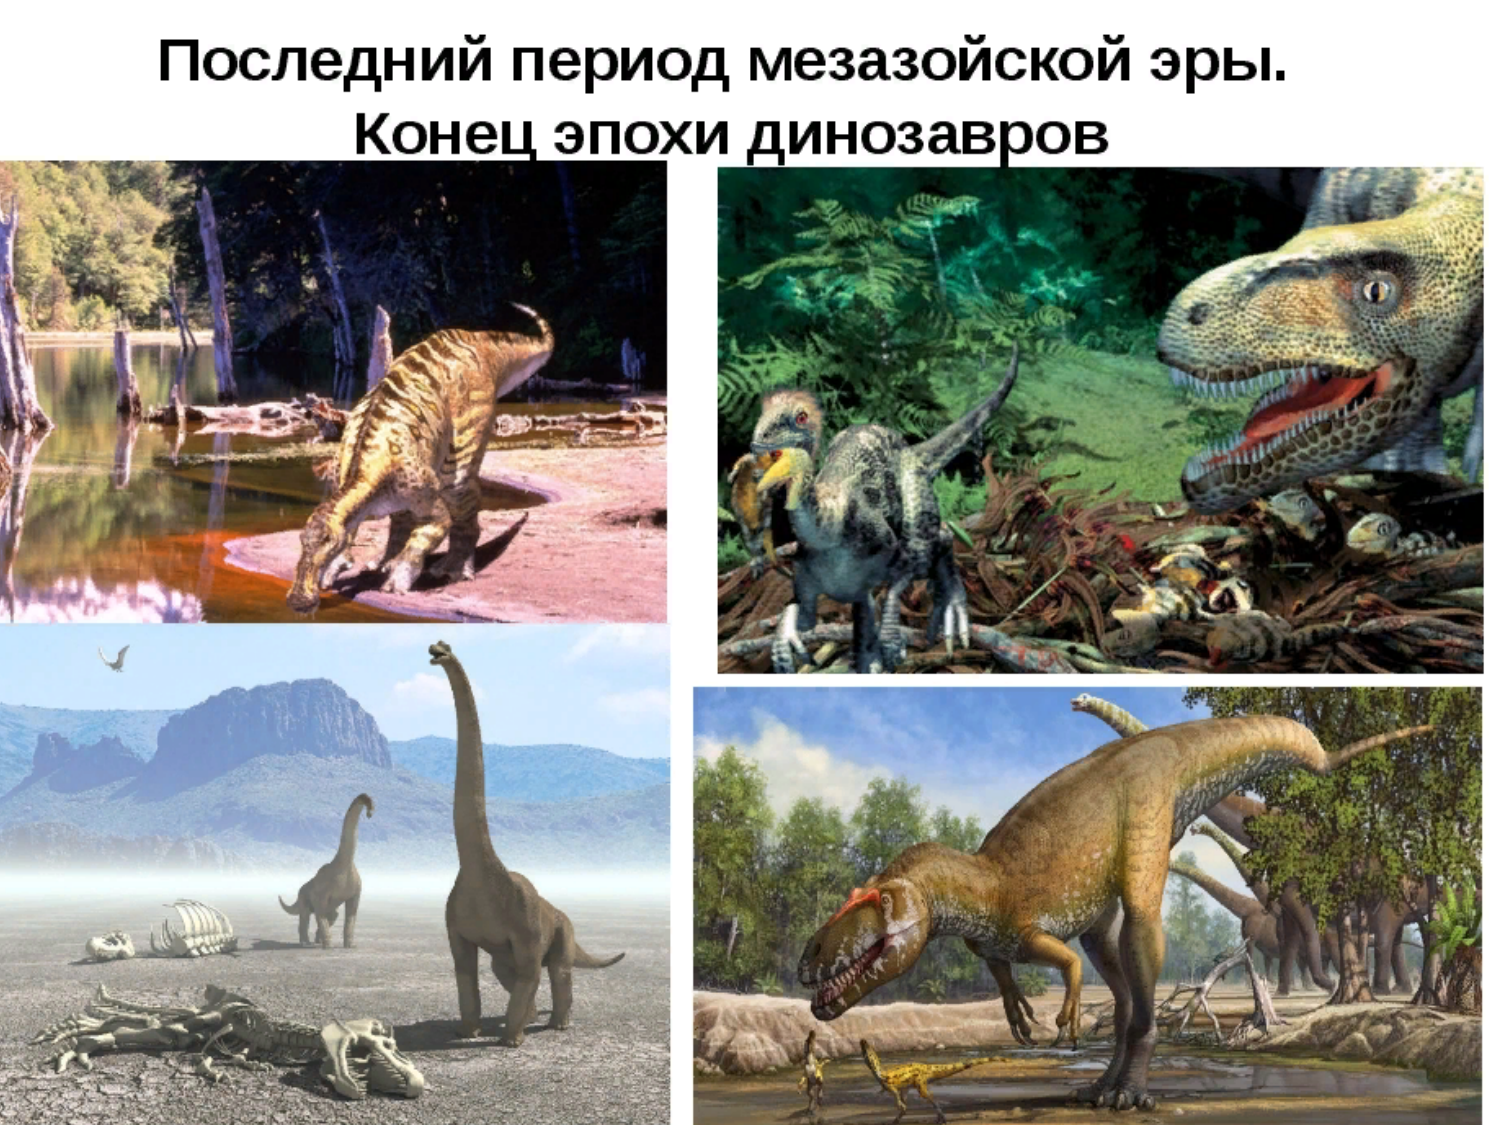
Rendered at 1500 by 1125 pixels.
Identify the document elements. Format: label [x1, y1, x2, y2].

list [0, 0, 1500, 1125]
